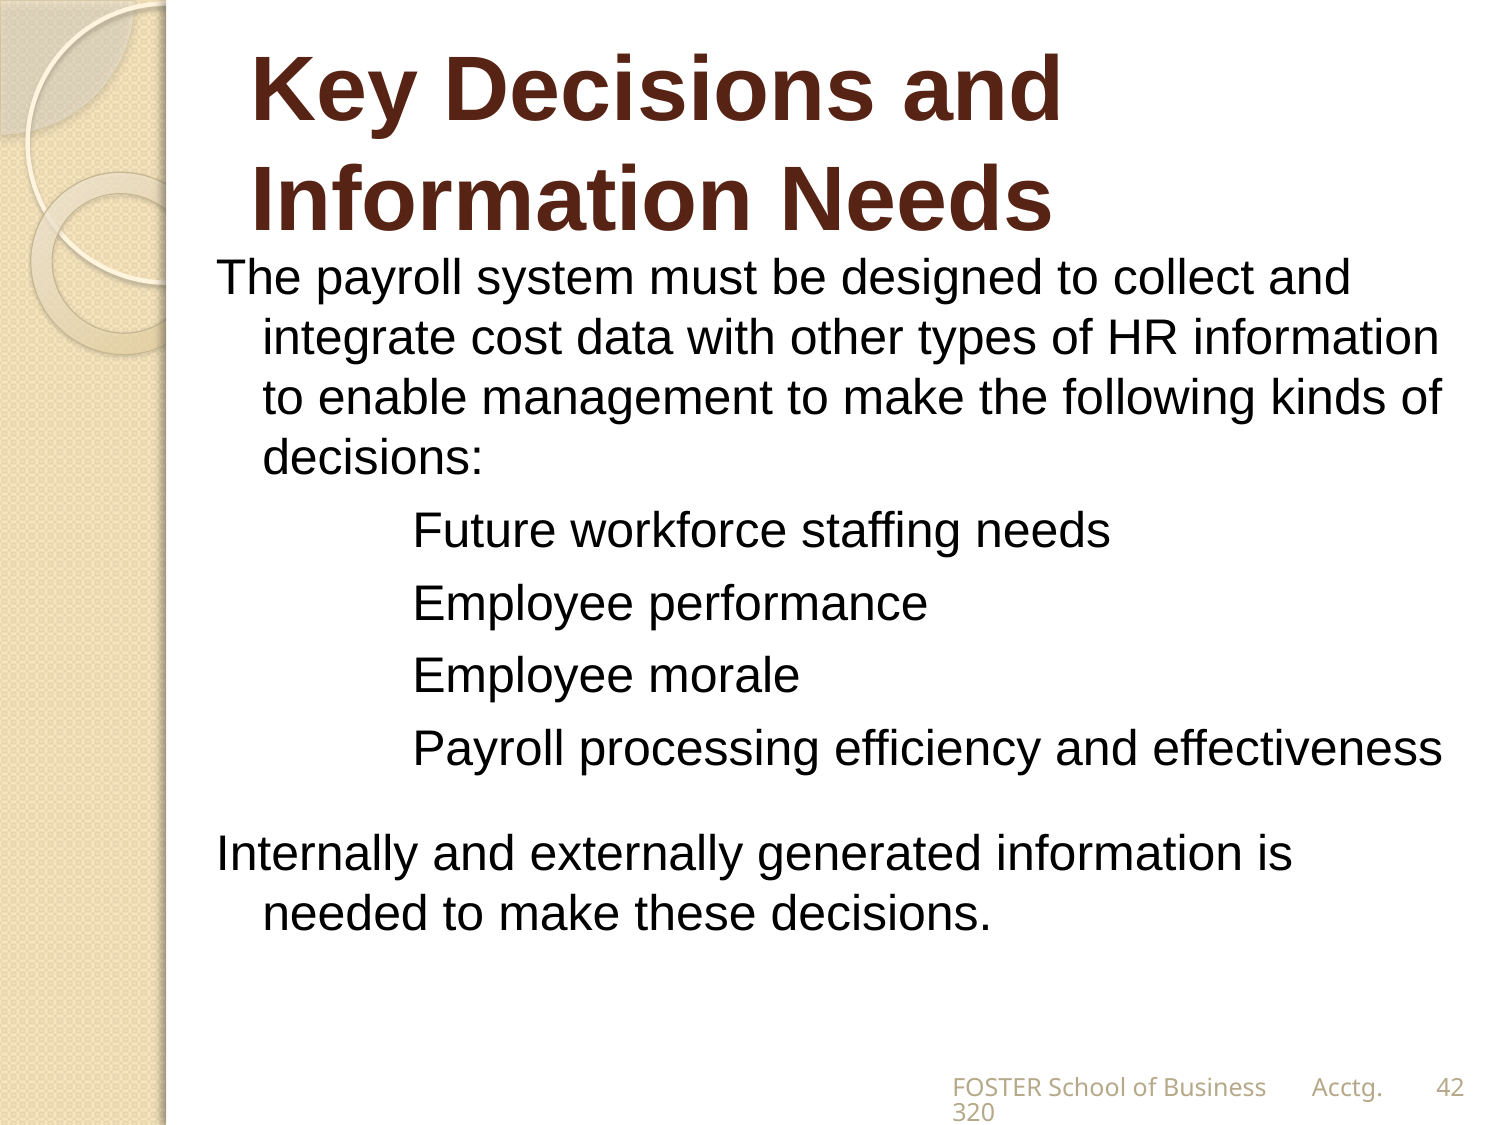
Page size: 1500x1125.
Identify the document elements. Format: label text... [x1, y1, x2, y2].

list The payroll system must be designed to collect and integrate cost data with other types of HR information to enable management to make the following kinds of decisions: Future workforce staffing needs Employee performance Employee morale Payroll processing efficiency and effectiveness Internally and externally generated information is needed to make these decisions. [187, 237, 1466, 1050]
title Key Decisions and Information Needs [235, 45, 1466, 233]
footer FOSTER School of Business Acctg.320 [937, 1034, 1413, 1113]
slide_number 42 [1413, 1034, 1488, 1113]
